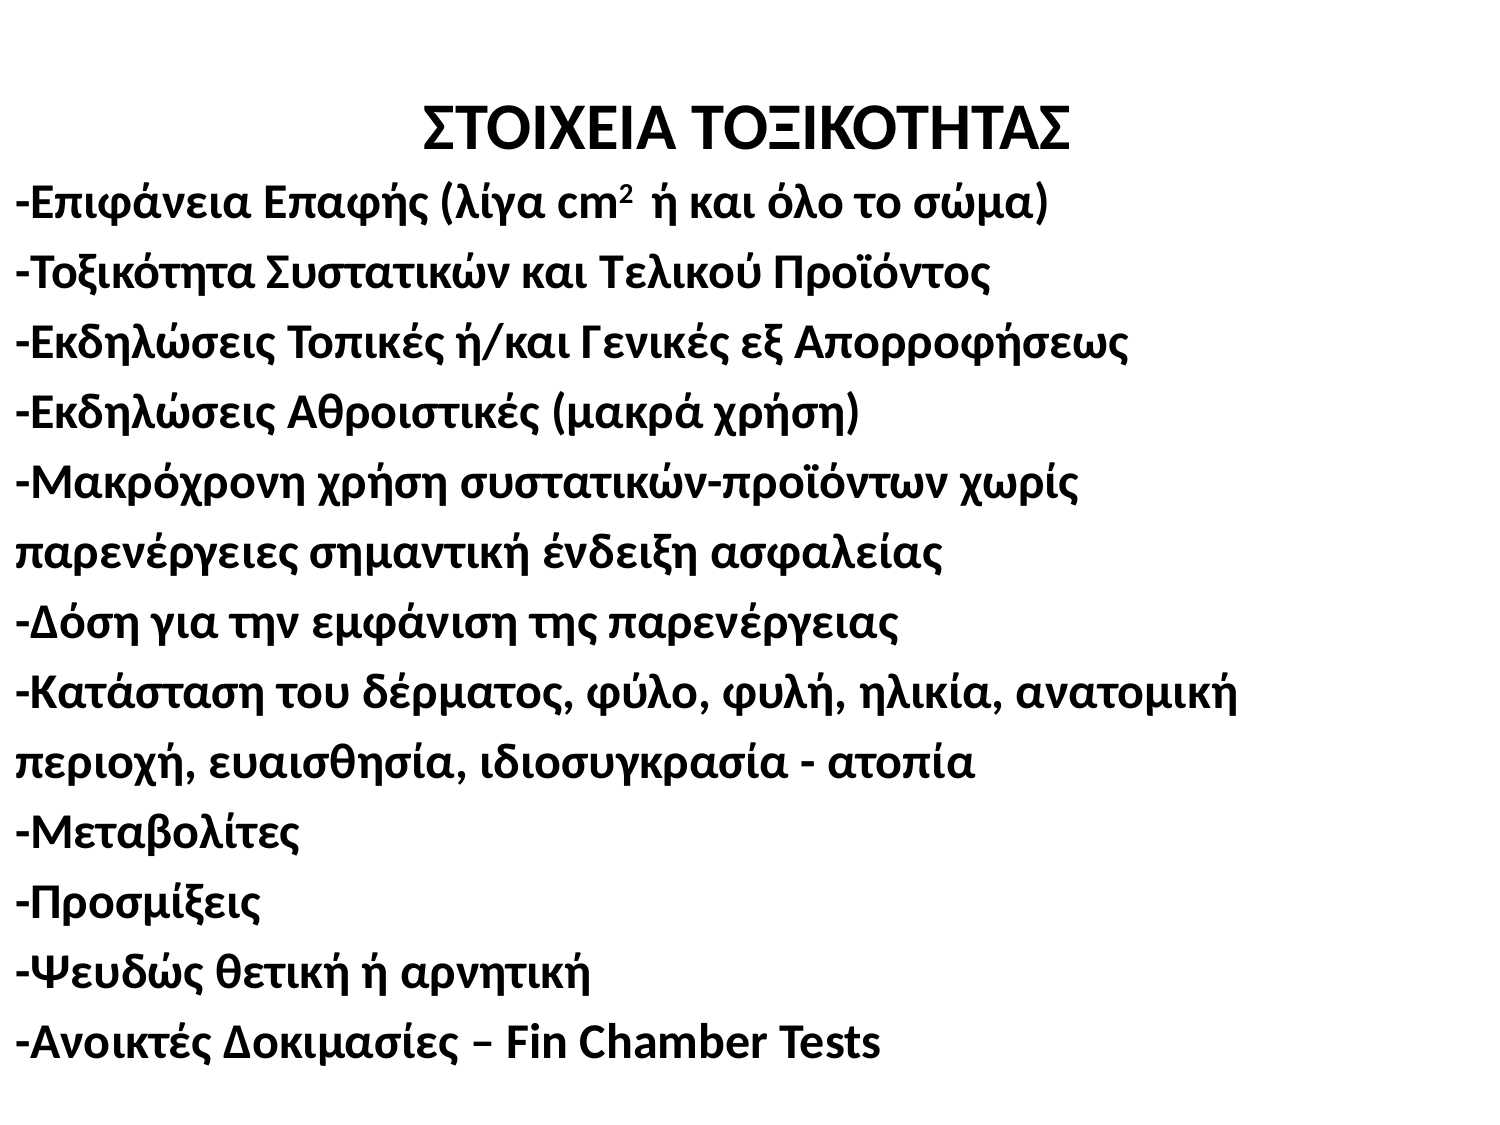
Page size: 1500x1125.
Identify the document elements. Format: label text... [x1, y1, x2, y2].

title ΣΤΟΙΧΕΙΑ ΤΟΞΙΚΟΤΗΤΑΣ [49, 37, 1446, 160]
list -Επιφάνεια Επαφής (λίγα cm2 ή και όλο το σώμα) -Τοξικότητα Συστατικών και Τελικού Προϊόντος -Εκδηλώσεις Τοπικές ή/και Γενικές εξ Απορροφήσεως -Εκδηλώσεις Αθροιστικές (μακρά χρήση) -Μακρόχρονη χρήση συστατικών-προϊόντων χωρίς παρενέργειες σημαντική ένδειξη ασφαλείας -Δόση για την εμφάνιση της παρενέργειας -Κατάσταση του δέρματος, φύλο, φυλή, ηλικία, ανατομική περιοχή, ευαισθησία, ιδιοσυγκρασία - ατοπία -Μεταβολίτες -Προσμίξεις -Ψευδώς θετική ή αρνητική -Ανοικτές Δοκιμασίες – Fin Chamber Tests [0, 160, 1500, 1125]
